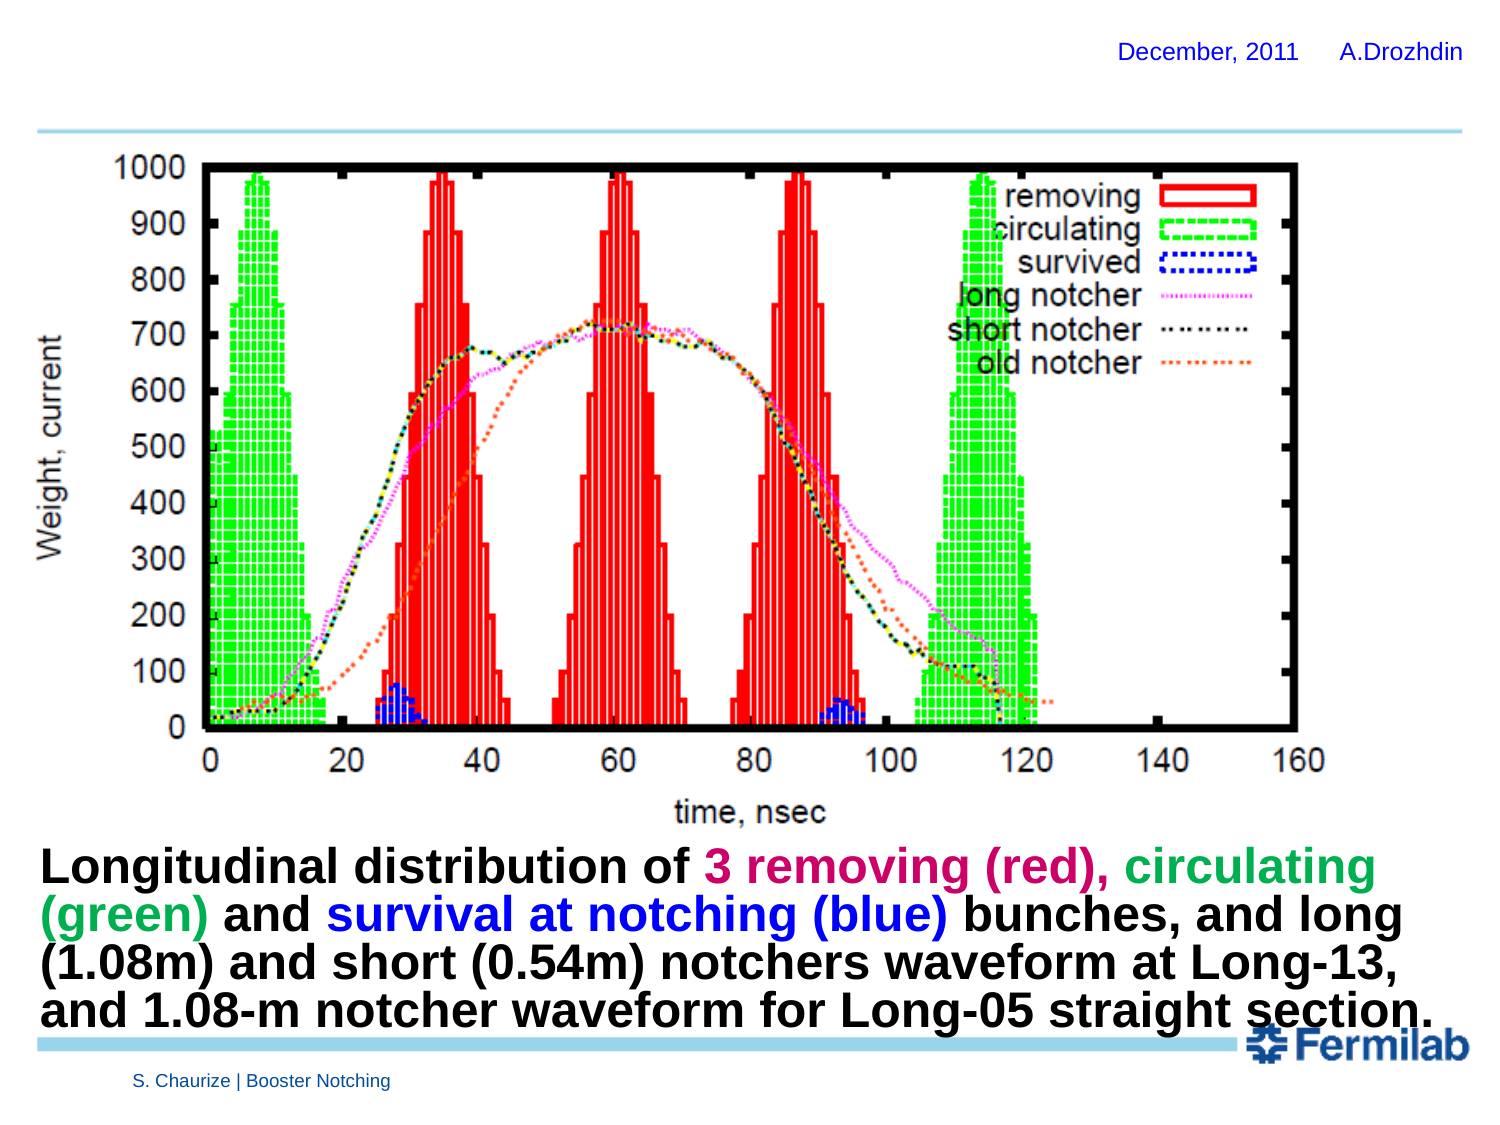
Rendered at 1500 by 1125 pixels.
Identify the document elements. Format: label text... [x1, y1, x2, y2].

text_box Longitudinal distribution of 3 removing (red), circulating (green) and survival at notching (blue) bunches, and long (1.08m) and short (0.54m) notchers waveform at Long-13, and 1.08-m notcher waveform for Long-05 straight section. [24, 837, 1475, 1088]
picture [0, 0, 1500, 1125]
text_box December, 2011 A.Drozhdin [1100, 24, 1500, 75]
footer S. Chaurize | Booster Notching [132, 1068, 1014, 1109]
